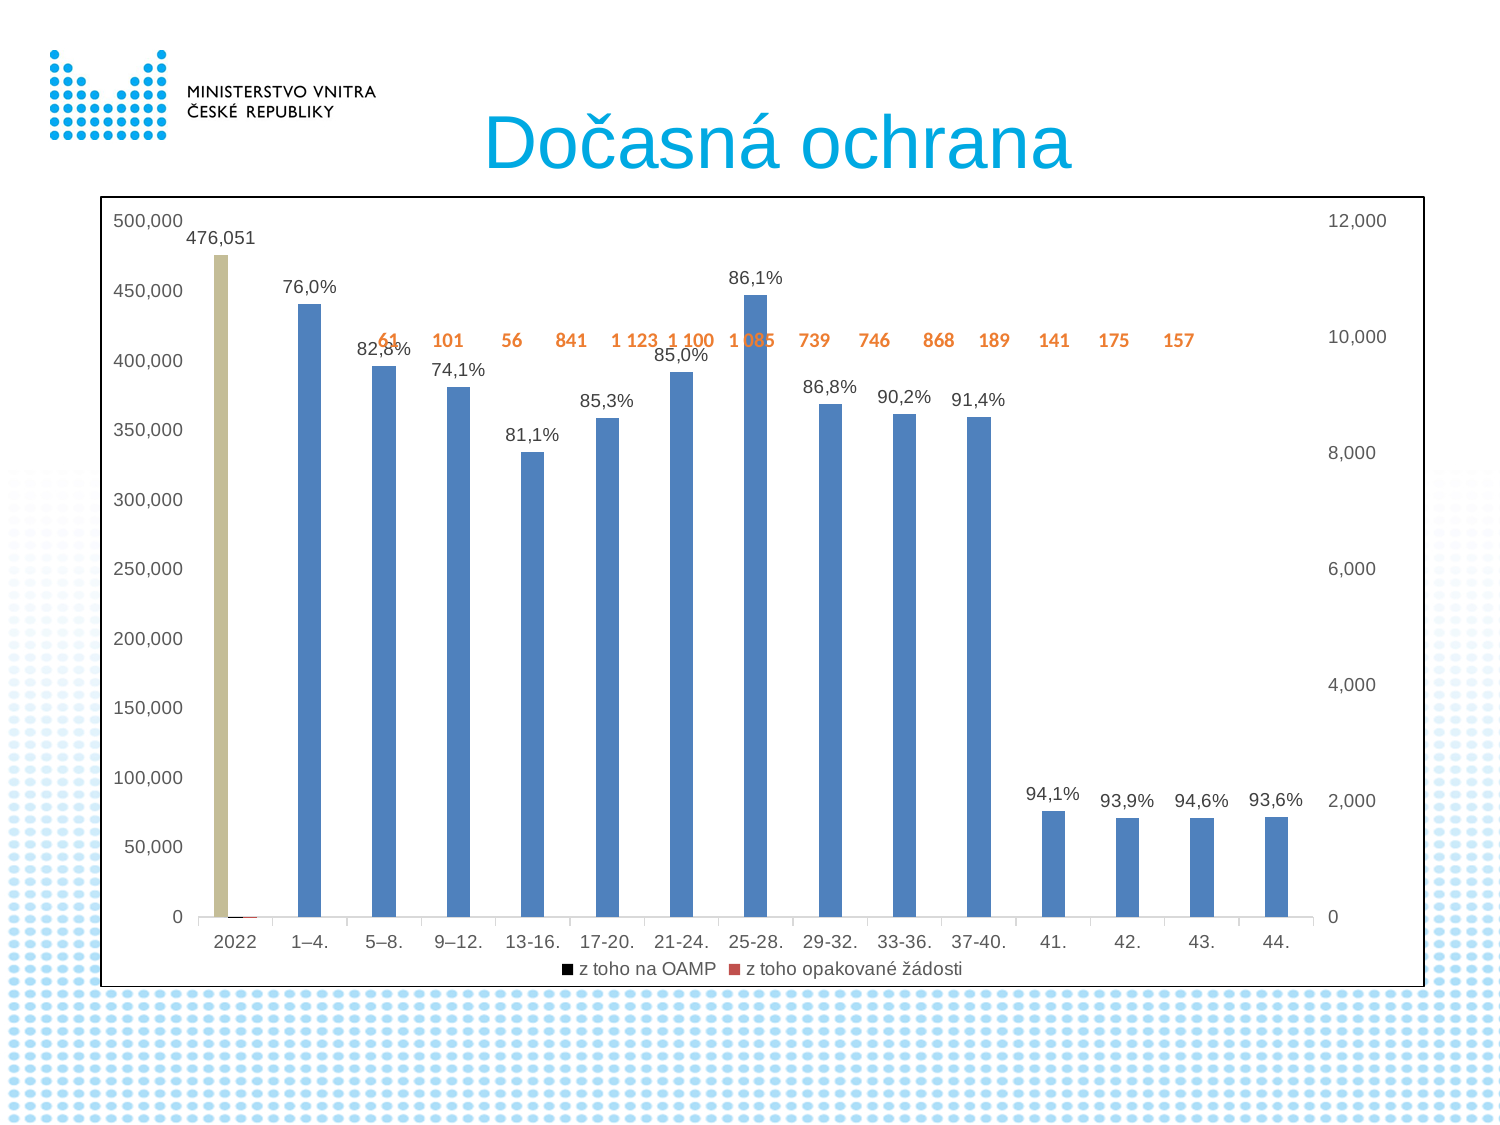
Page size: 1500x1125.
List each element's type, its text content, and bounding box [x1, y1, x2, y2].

title Dočasná ochrana [468, 45, 1426, 137]
chart [100, 195, 1426, 988]
title Dočasná ochrana [468, 138, 1426, 195]
picture [0, 0, 1500, 1125]
